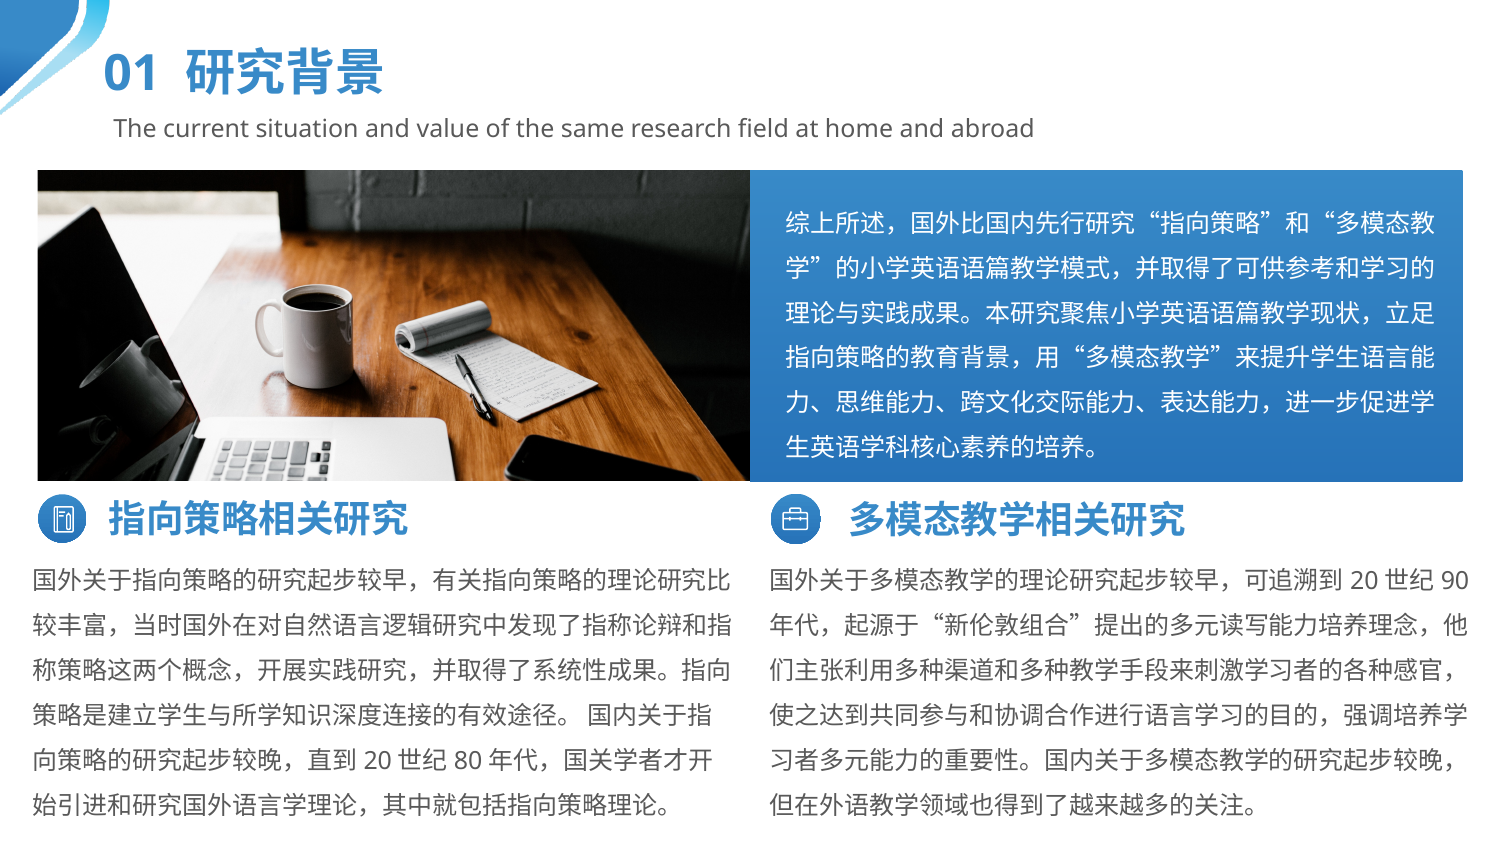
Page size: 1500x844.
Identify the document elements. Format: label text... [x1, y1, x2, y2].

text_box 指向策略相关研究 [93, 487, 550, 542]
text_box 综上所述，国外比国内先行研究“指向策略”和“多模态教学”的小学英语语篇教学模式，并取得了可供参考和学习的理论与实践成果。本研究聚焦小学英语语篇教学现状，立足指向策略的教育背景，用“多模态教学”来提升学生语言能力、思维能力、跨文化交际能力、表达能力，进一步促进学生英语学科核心素养的培养。 [771, 184, 1463, 469]
picture [0, 0, 1496, 844]
text_box 01 研究背景 [88, 32, 401, 108]
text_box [38, 494, 87, 543]
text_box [754, 488, 1492, 831]
text_box 国外关于指向策略的研究起步较早，有关指向策略的理论研究比较丰富，当时国外在对自然语言逻辑研究中发现了指称论辩和指称策略这两个概念，开展实践研究，并取得了系统性成果。指向策略是建立学生与所学知识深度连接的有效途径。 国内关于指向策略的研究起步较晚，直到20世纪80年代，国关学者才开始引进和研究国外语言学理论，其中就包括指向策略理论。 [17, 542, 750, 827]
text_box The current situation and value of the same research field at home and abroad [98, 104, 1120, 150]
